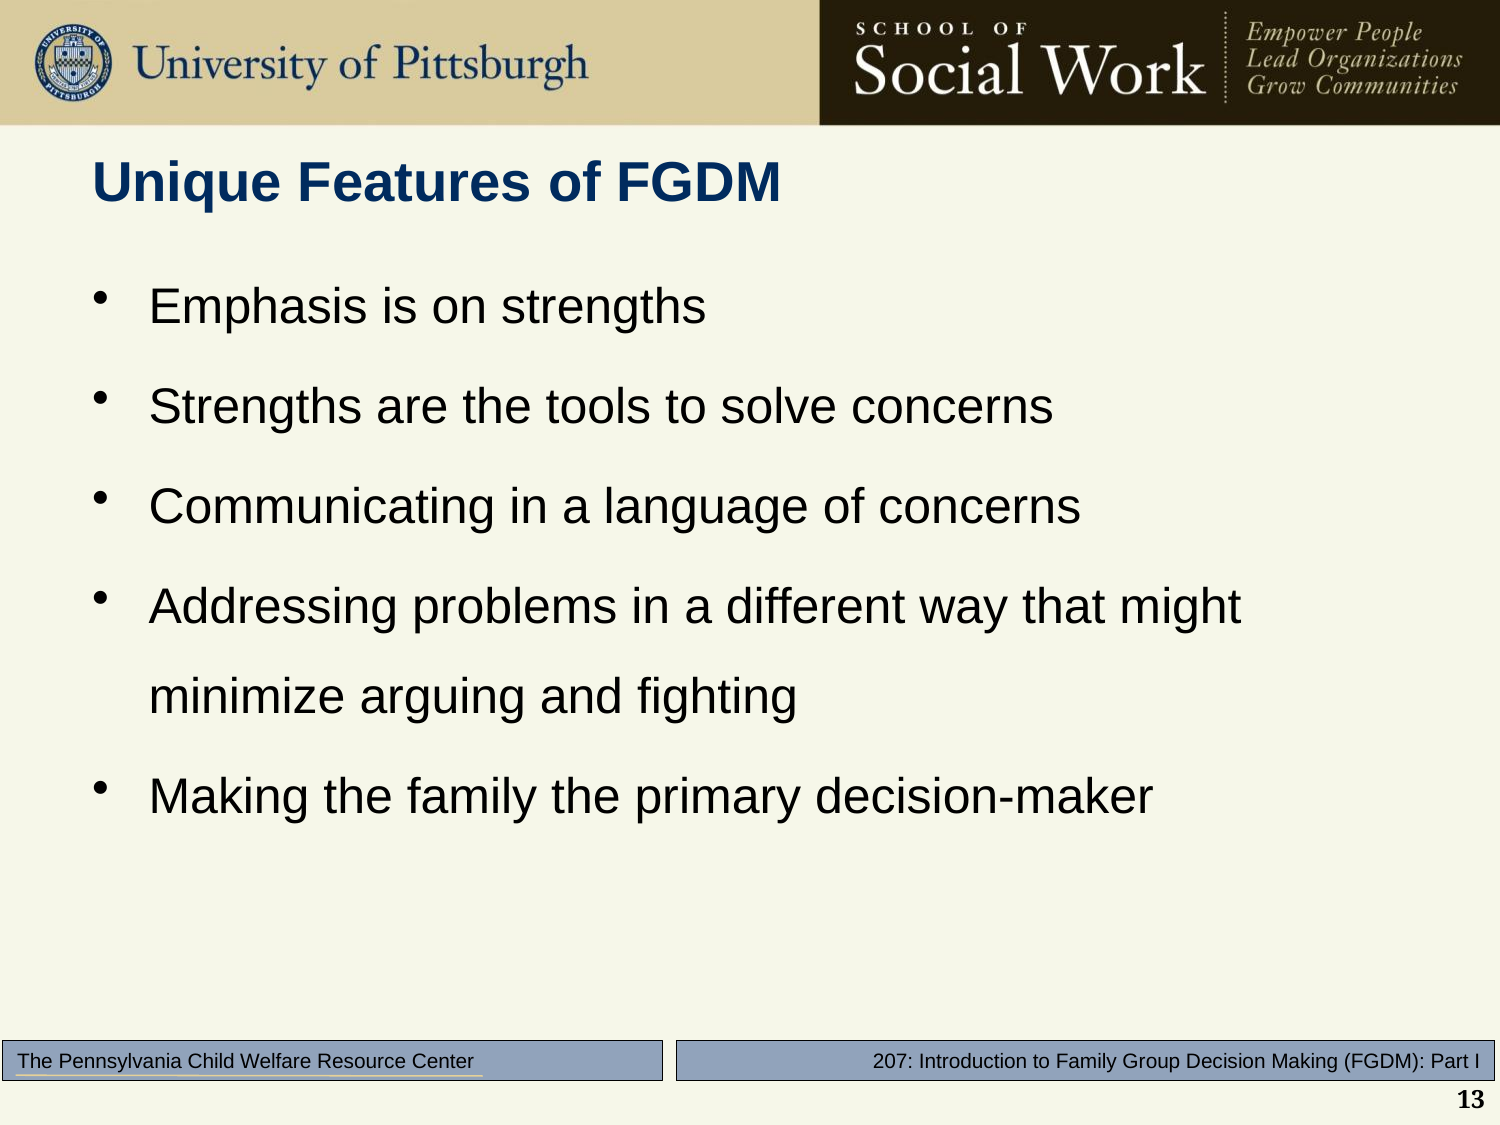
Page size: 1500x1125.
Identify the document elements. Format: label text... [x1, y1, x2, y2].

title Unique Features of FGDM [76, 129, 1428, 228]
list Emphasis is on strengths Strengths are the tools to solve concerns Communicating in a language of concerns Addressing problems in a different way that might minimize arguing and fighting Making the family the primary decision-maker [76, 235, 1431, 1037]
picture [0, 0, 1500, 1125]
slide_number 13 [1332, 1085, 1500, 1117]
